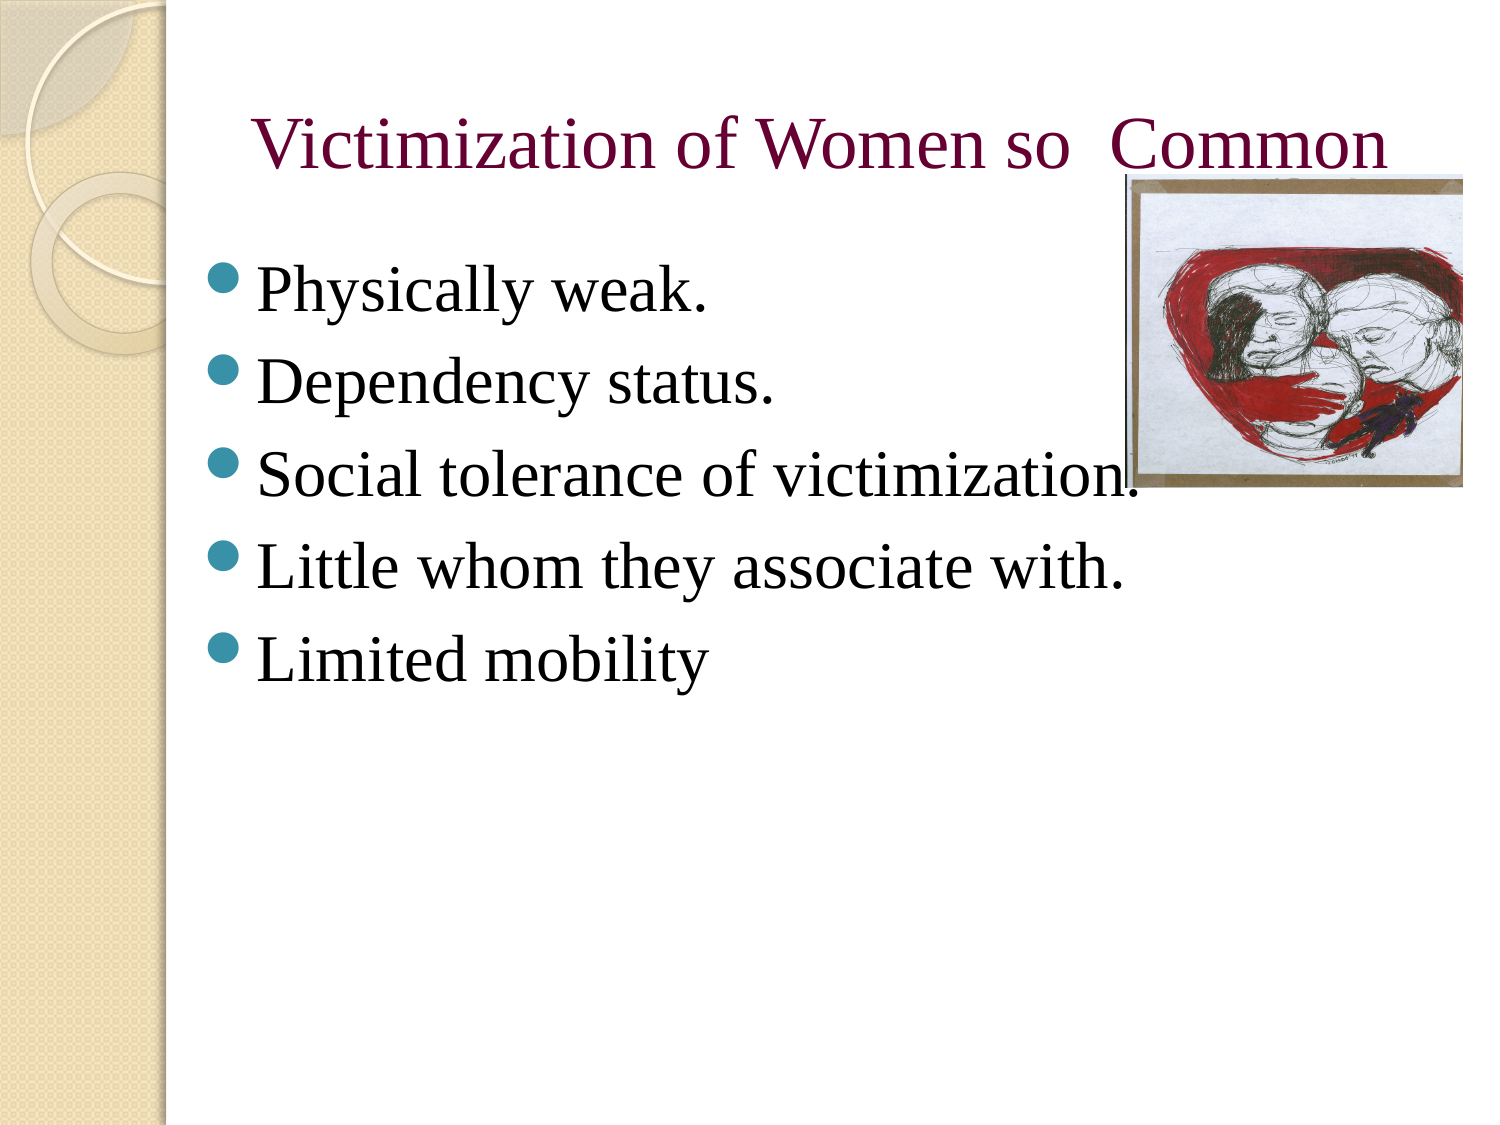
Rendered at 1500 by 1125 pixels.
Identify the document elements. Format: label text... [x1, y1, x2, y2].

title Victimization of Women so Common [235, 45, 1466, 233]
list Physically weak. Dependency status. Social tolerance of victimization. Little whom they associate with. Limited mobility [174, 237, 1163, 1025]
picture [1124, 174, 1463, 488]
